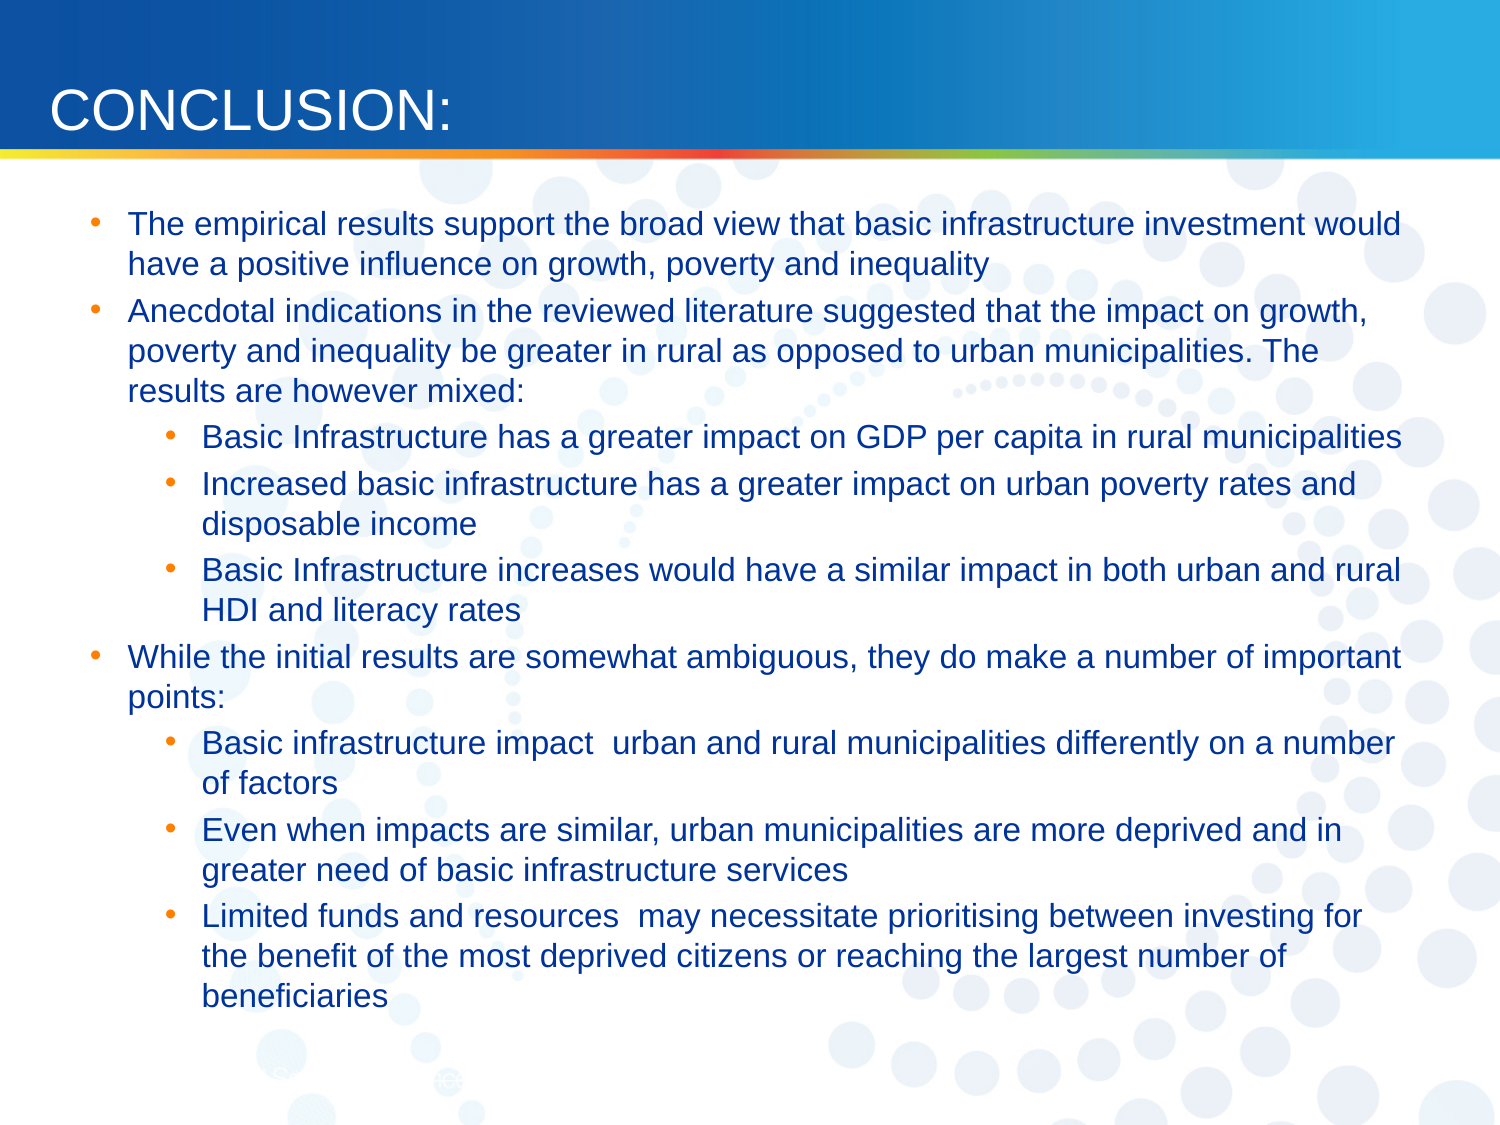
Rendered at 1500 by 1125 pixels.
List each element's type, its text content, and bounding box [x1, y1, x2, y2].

title CONCLUSION: [34, 22, 1461, 150]
picture [0, 0, 1500, 1125]
text_box The empirical results support the broad view that basic infrastructure investment would have a positive influence on growth, poverty and inequality Anecdotal indications in the reviewed literature suggested that the impact on growth, poverty and inequality be greater in rural as opposed to urban municipalities. The results are however mixed: Basic Infrastructure has a greater impact on GDP per capita in rural municipalities Increased basic infrastructure has a greater impact on urban poverty rates and disposable income Basic Infrastructure increases would have a similar impact in both urban and rural HDI and literacy rates While the initial results are somewhat ambiguous, they do make a number of important points: Basic infrastructure impact urban and rural municipalities differently on a number of factors Even when impacts are similar, urban municipalities are more deprived and in greater need of basic infrastructure services Limited funds and resources may necessitate prioritising between investing for the benefit of the most deprived citizens or reaching the largest number of beneficiaries [74, 195, 1425, 865]
